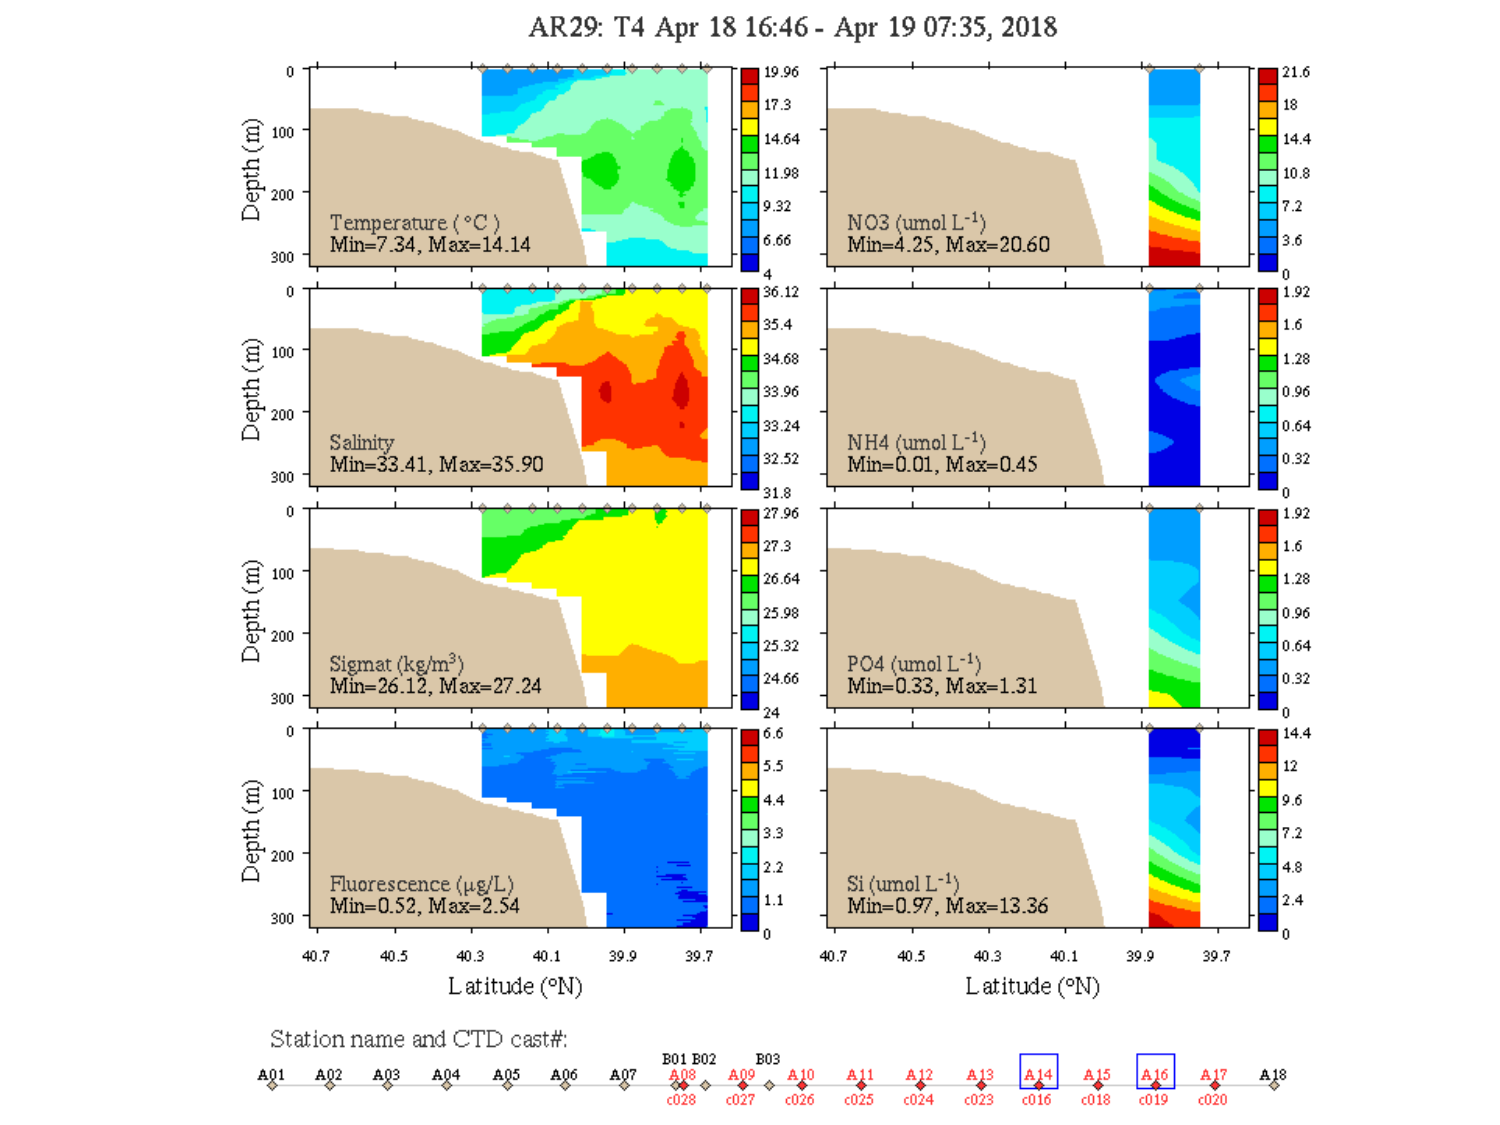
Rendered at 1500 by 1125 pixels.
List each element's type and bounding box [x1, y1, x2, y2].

picture [224, 1, 1334, 1125]
